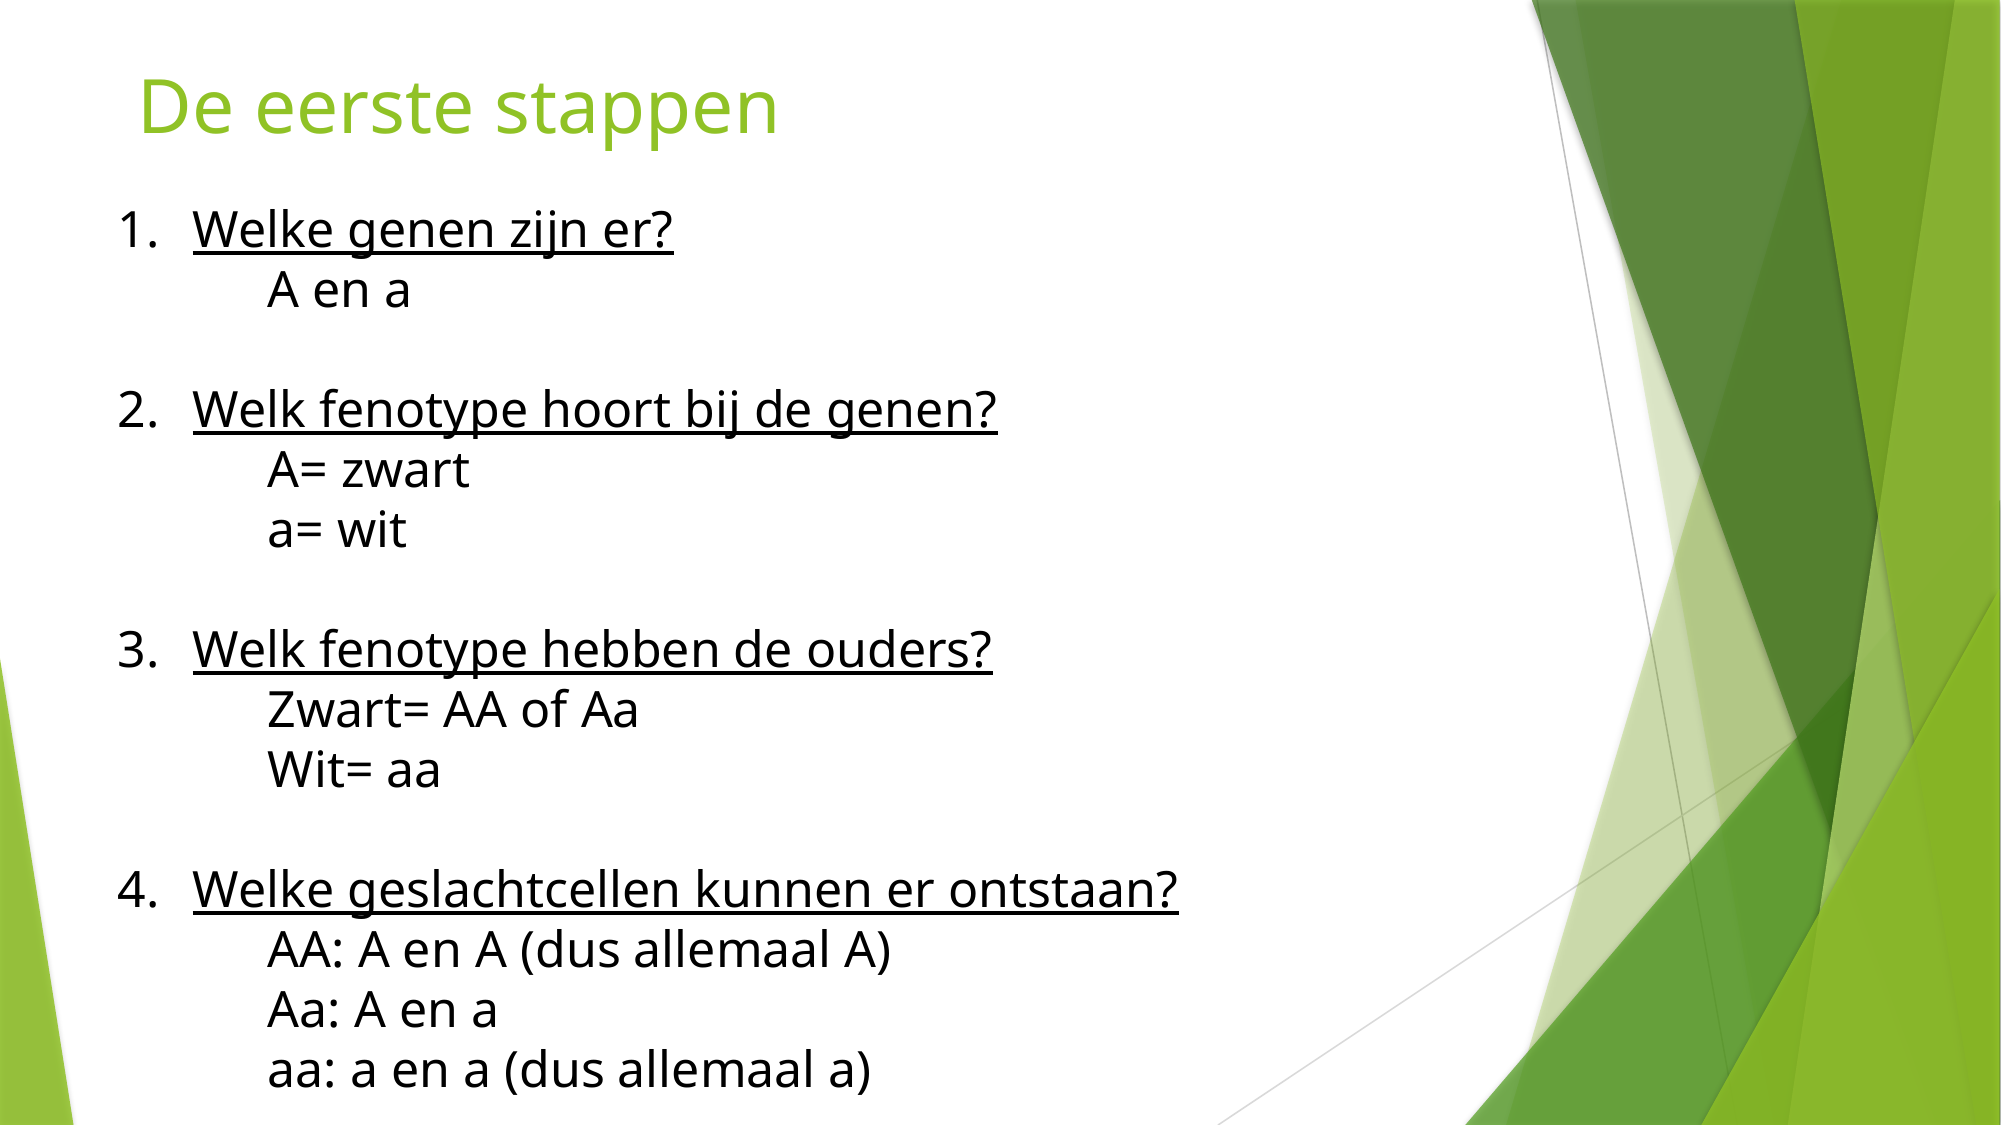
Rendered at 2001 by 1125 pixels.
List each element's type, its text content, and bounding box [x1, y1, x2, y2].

text_box Welke genen zijn er? A en a Welk fenotype hoort bij de genen? A= zwart a= wit Welk fenotype hebben de ouders? Zwart= AA of Aa Wit= aa Welke geslachtcellen kunnen er ontstaan? AA: A en A (dus allemaal A) Aa: A en a aa: a en a (dus allemaal a) [102, 190, 1440, 1125]
title De eerste stappen [122, 51, 1534, 268]
